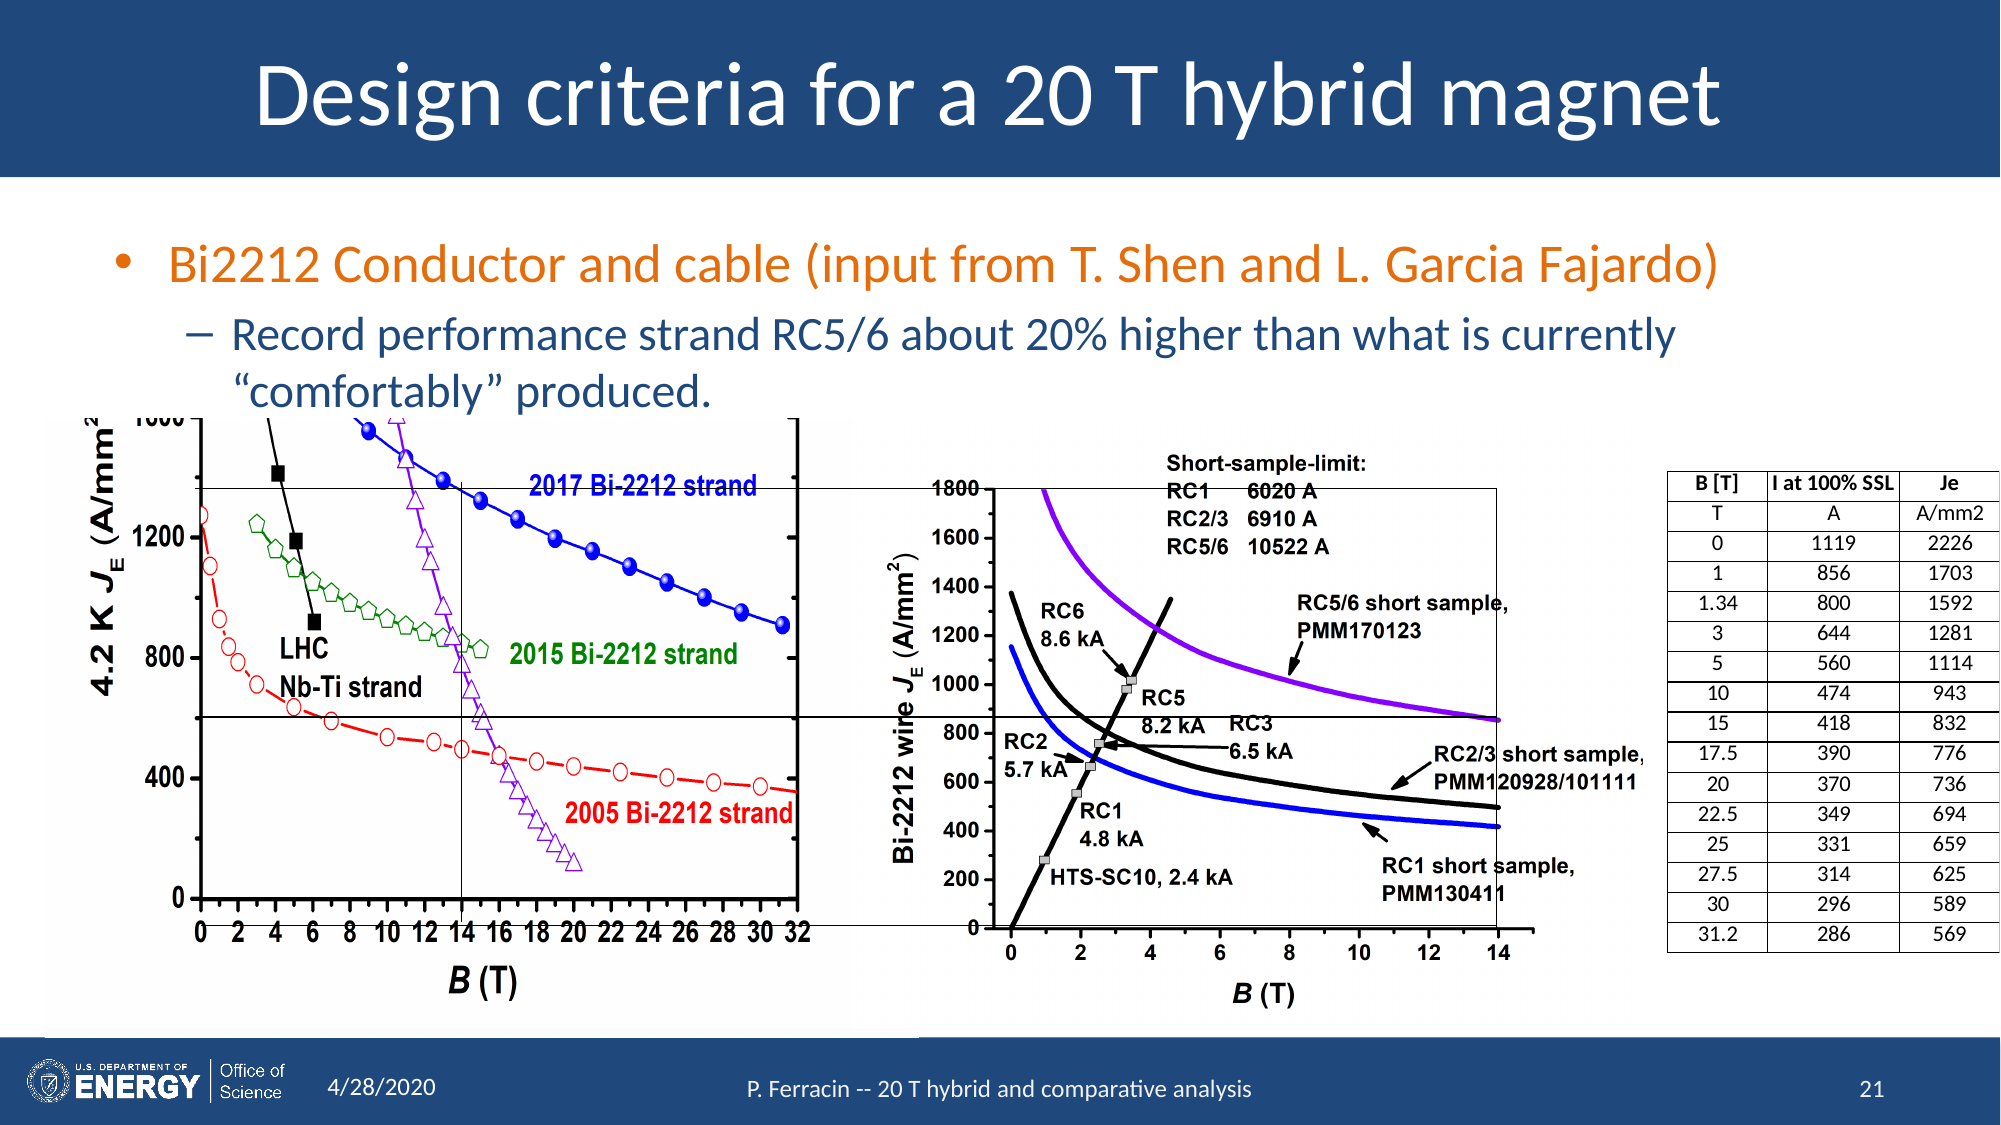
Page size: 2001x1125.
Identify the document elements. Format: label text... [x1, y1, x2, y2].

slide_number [312, 1055, 567, 1116]
picture [44, 418, 1643, 1038]
slide_number 21 [1433, 1057, 1900, 1118]
list Bi2212 Conductor and cable (input from T. Shen and L. Garcia Fajardo) Record performance strand RC5/6 about 20% higher than what is currently “comfortably” produced. [99, 219, 1899, 429]
footer P. Ferracin -- 20 T hybrid and comparative analysis [562, 1057, 1433, 1118]
picture [27, 1059, 285, 1103]
title Design criteria for a 20 T hybrid magnet [0, 0, 2000, 178]
picture [1666, 470, 2000, 954]
